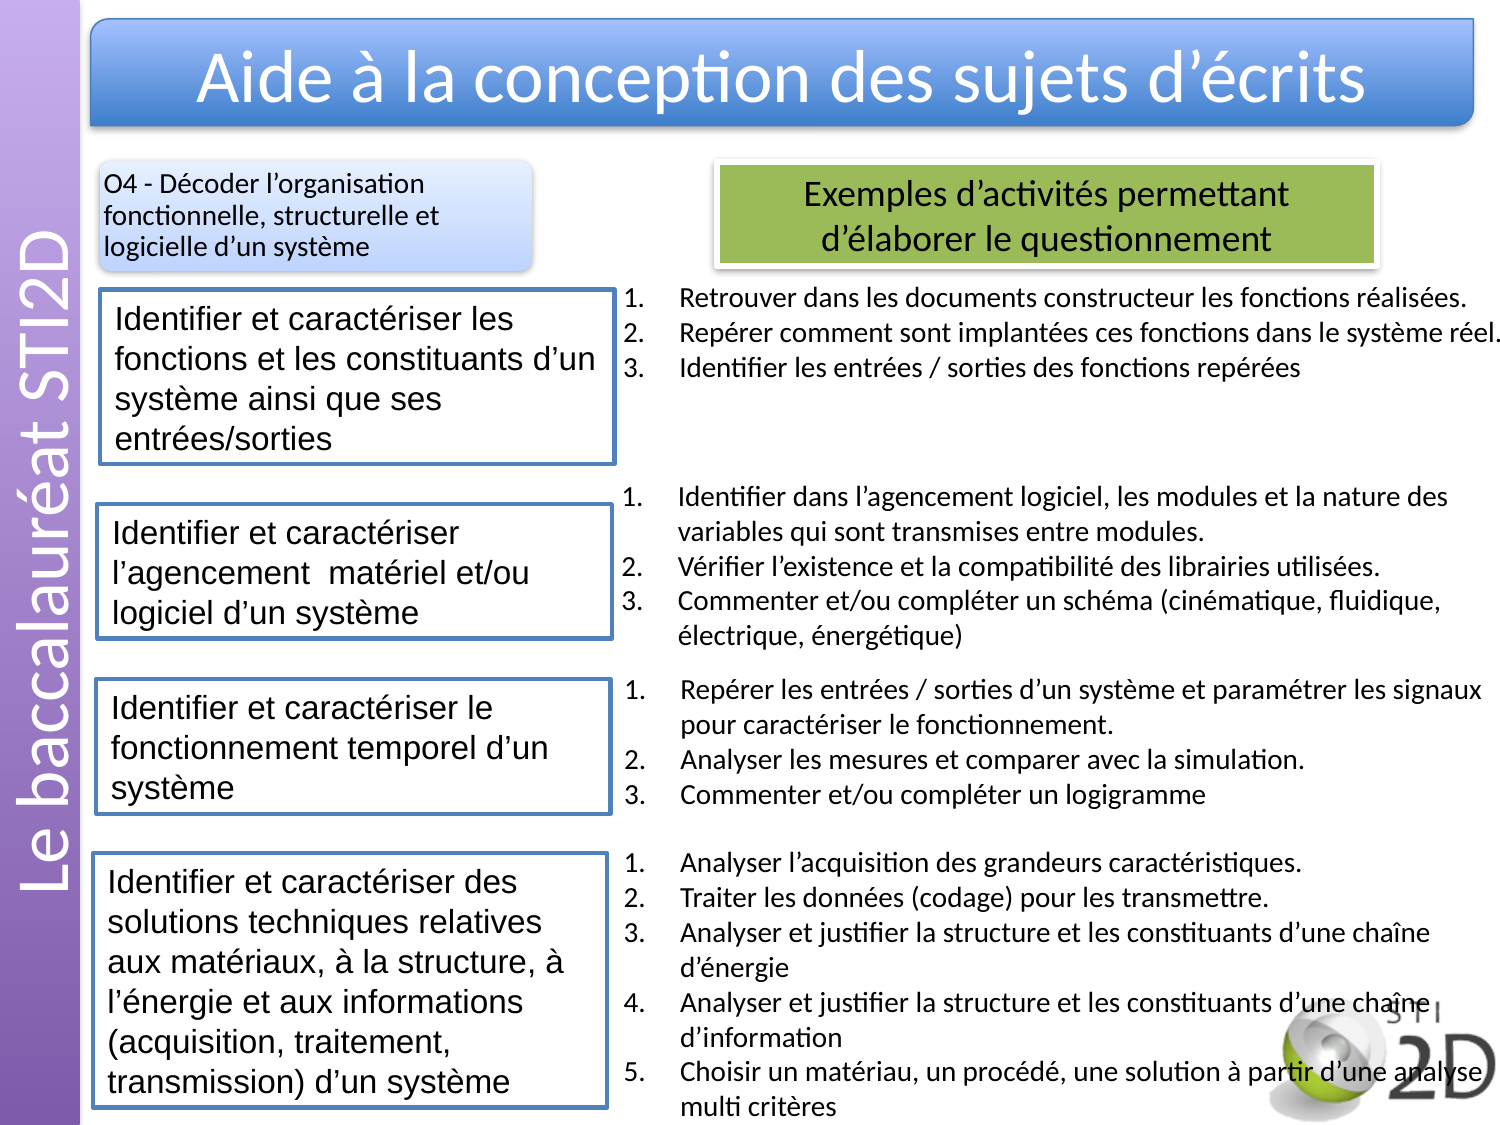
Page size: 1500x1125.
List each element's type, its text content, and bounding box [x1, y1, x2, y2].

text_box Retrouver dans les documents constructeur les fonctions réalisées. Repérer comment sont implantées ces fonctions dans le système réel. Identifier les entrées / sorties des fonctions repérées [608, 270, 1500, 391]
picture [1263, 995, 1499, 1125]
text_box Aide à la conception des sujets d’écrits [89, 18, 1475, 127]
text_box Identifier et caractériser des solutions techniques relatives aux matériaux, à la structure, à l’énergie et aux informations (acquisition, traitement, transmission) d’un système [91, 851, 608, 1110]
text_box Repérer les entrées / sorties d’un système et paramétrer les signaux pour caractériser le fonctionnement. Analyser les mesures et comparer avec la simulation. Commenter et/ou compléter un logigramme [609, 663, 1500, 818]
text_box Identifier et caractériser le fonctionnement temporel d’un système [94, 677, 609, 816]
text_box Identifier et caractériser les fonctions et les constituants d’un système ainsi que ses entrées/sorties [98, 287, 617, 466]
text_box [99, 160, 532, 272]
text_box Analyser l’acquisition des grandeurs caractéristiques. Traiter les données (codage) pour les transmettre. Analyser et justifier la structure et les constituants d’une chaîne d’énergie Analyser et justifier la structure et les constituants d’une chaîne d’information Choisir un matériau, un procédé, une solution à partir d’une analyse multi critères [608, 835, 1500, 1125]
text_box Identifier et caractériser l’agencement matériel et/ou logiciel d’un système [95, 502, 606, 641]
text_box Exemples d’activités permettant d’élaborer le questionnement [714, 159, 1380, 269]
text_box Le baccalauréat STI2D [0, 0, 80, 1125]
text_box Identifier dans l’agencement logiciel, les modules et la nature des variables qui sont transmises entre modules. Vérifier l’existence et la compatibilité des librairies utilisées. Commenter et/ou compléter un schéma (cinématique, fluidique, électrique, énergétique) [606, 469, 1500, 677]
